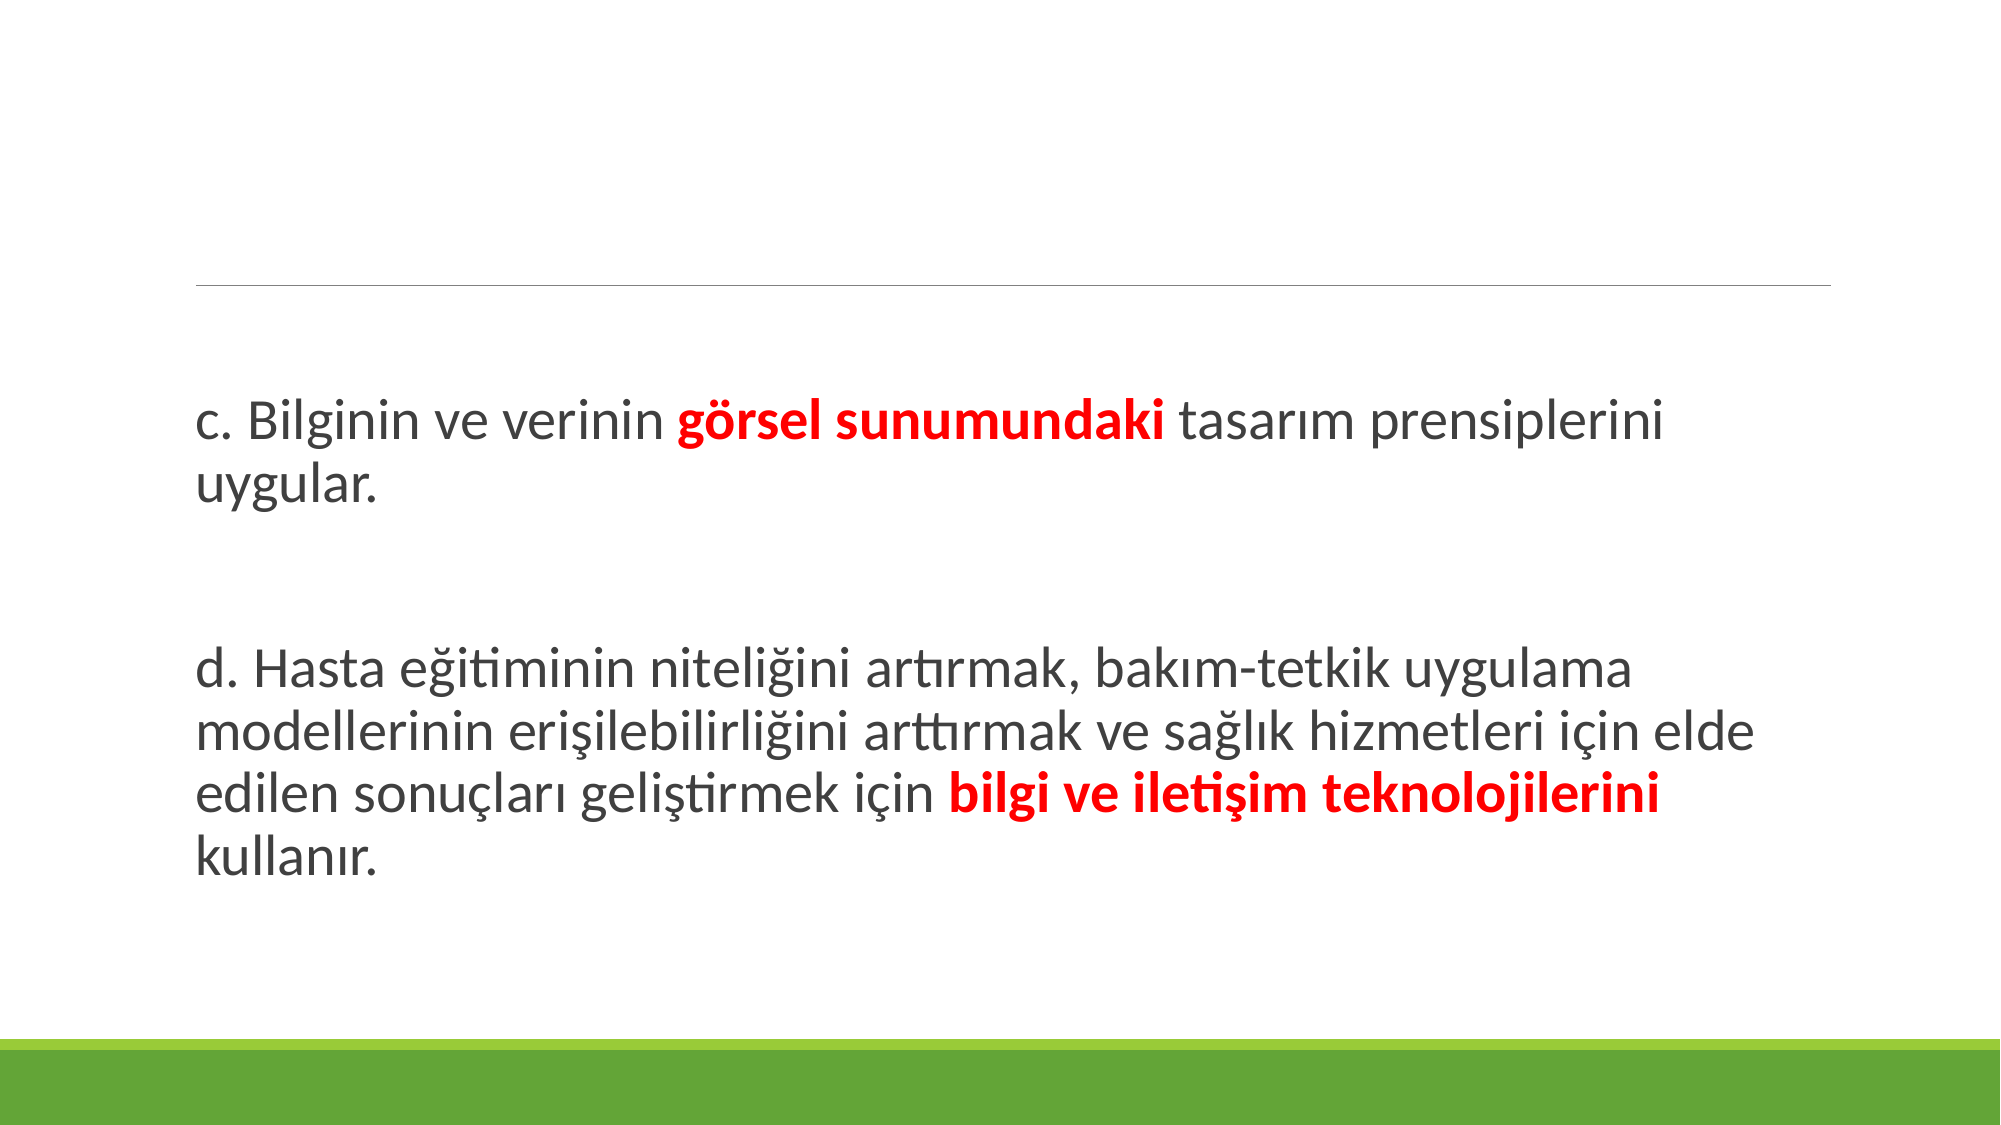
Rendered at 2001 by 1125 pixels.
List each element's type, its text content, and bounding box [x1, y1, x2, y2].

list c. Bilginin ve verinin görsel sunumundaki tasarım prensiplerini uygular. d. Hasta eğitiminin niteliğini artırmak, bakım-tetkik uygulama modellerinin erişilebilirliğini arttırmak ve sağlık hizmetleri için elde edilen sonuçları geliştirmek için bilgi ve iletişim teknolojilerini kullanır. [180, 302, 1830, 963]
